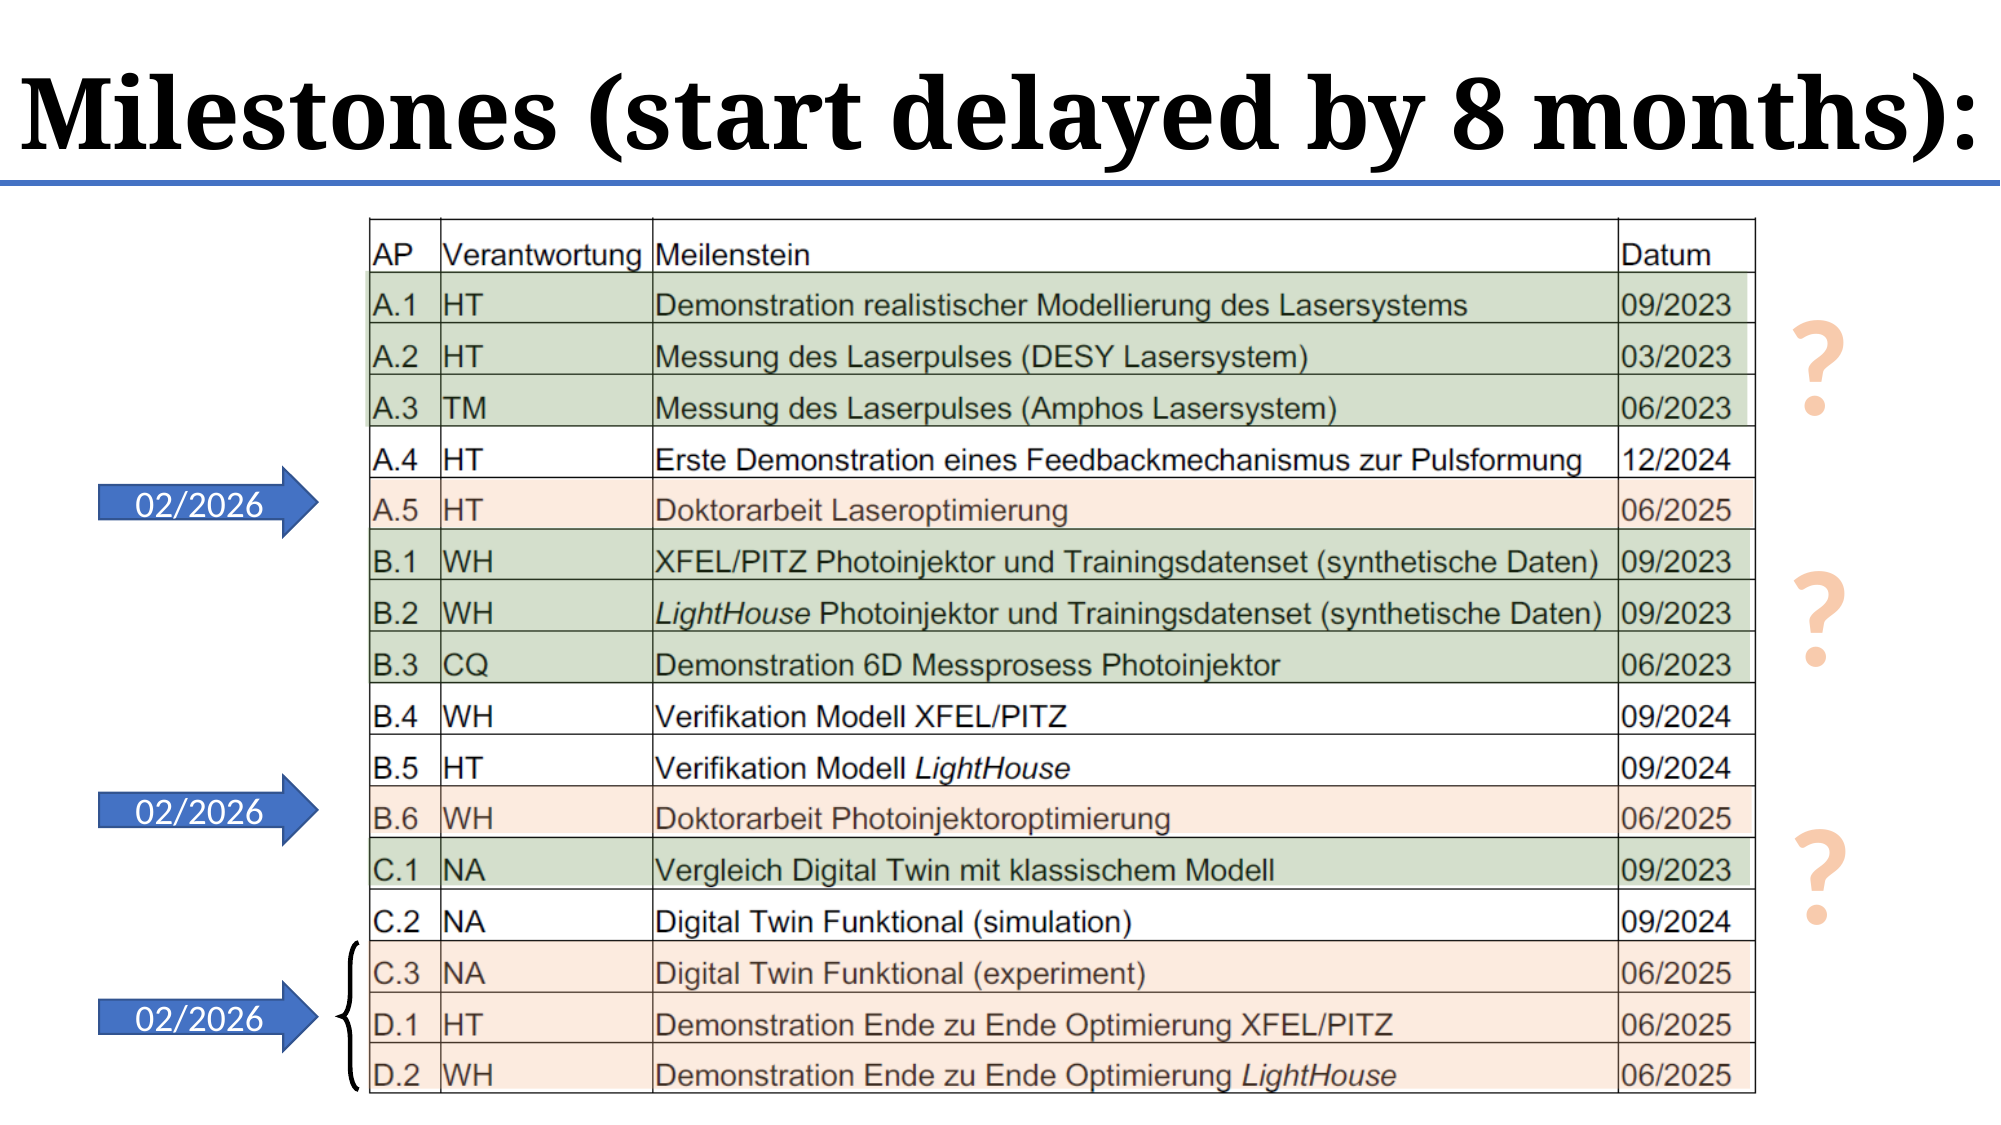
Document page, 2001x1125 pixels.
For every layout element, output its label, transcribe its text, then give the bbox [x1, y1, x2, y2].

text_box ? [1772, 270, 1866, 451]
text_box [340, 944, 355, 1088]
text_box Milestones (start delayed by 8 months): [0, 56, 2000, 180]
picture [355, 206, 1772, 1103]
text_box 02/2026 [98, 773, 319, 847]
text_box ? [1773, 779, 1868, 960]
text_box 02/2026 [98, 465, 319, 539]
text_box 02/2026 [98, 980, 319, 1054]
text_box ? [1772, 521, 1867, 702]
